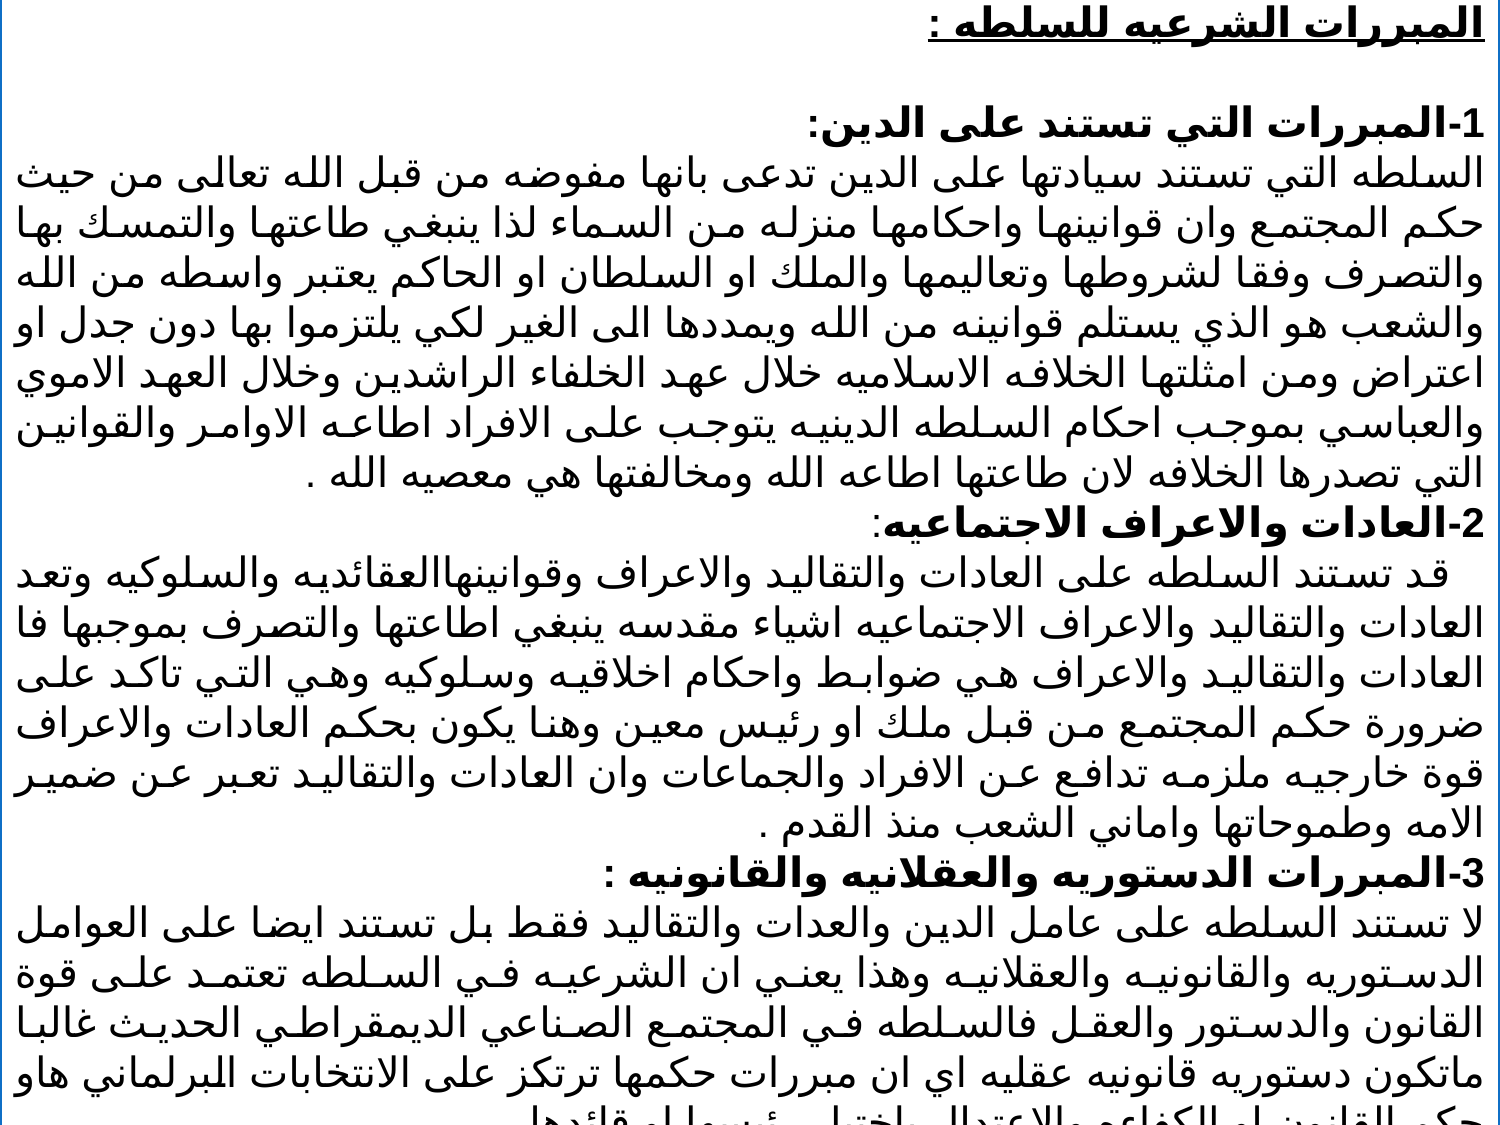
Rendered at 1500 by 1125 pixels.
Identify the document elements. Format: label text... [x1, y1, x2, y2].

text_box المبررات الشرعيه للسلطه : 1-المبررات التي تستند على الدين: السلطه التي تستند سيادتها على الدين تدعى بانها مفوضه من قبل الله تعالى من حيث حكم المجتمع وان قوانينها واحكامها منزله من السماء لذا ينبغي طاعتها والتمسك بها والتصرف وفقا لشروطها وتعاليمها والملك او السلطان او الحاكم يعتبر واسطه من الله والشعب هو الذي يستلم قوانينه من الله ويمددها الى الغير لكي يلتزموا بها دون جدل او اعتراض ومن امثلتها الخلافه الاسلاميه خلال عهد الخلفاء الراشدين وخلال العهد الاموي والعباسي بموجب احكام السلطه الدينيه يتوجب على الافراد اطاعه الاوامر والقوانين التي تصدرها الخلافه لان طاعتها اطاعه الله ومخالفتها هي معصيه الله . 2-العادات والاعراف الاجتماعيه: قد تستند السلطه على العادات والتقاليد والاعراف وقوانينهاالعقائديه والسلوكيه وتعد العادات والتقاليد والاعراف الاجتماعيه اشياء مقدسه ينبغي اطاعتها والتصرف بموجبها فا العادات والتقاليد والاعراف هي ضوابط واحكام اخلاقيه وسلوكيه وهي التي تاكد على ضرورة حكم المجتمع من قبل ملك او رئيس معين وهنا يكون بحكم العادات والاعراف قوة خارجيه ملزمه تدافع عن الافراد والجماعات وان العادات والتقاليد تعبر عن ضمير الامه وطموحاتها واماني الشعب منذ القدم . 3-المبررات الدستوريه والعقلانيه والقانونيه : لا تستند السلطه على عامل الدين والعدات والتقاليد فقط بل تستند ايضا على العوامل الدستوريه والقانونيه والعقلانيه وهذا يعني ان الشرعيه في السلطه تعتمد على قوة القانون والدستور والعقل فالسلطه في المجتمع الصناعي الديمقراطي الحديث غالبا ماتكون دستوريه قانونيه عقليه اي ان مبررات حكمها ترتكز على الانتخابات البرلماني هاو حكم القانون او الكفاءه والاعتدال باختيار رئيسها او قائدها . [0, 0, 1500, 1125]
